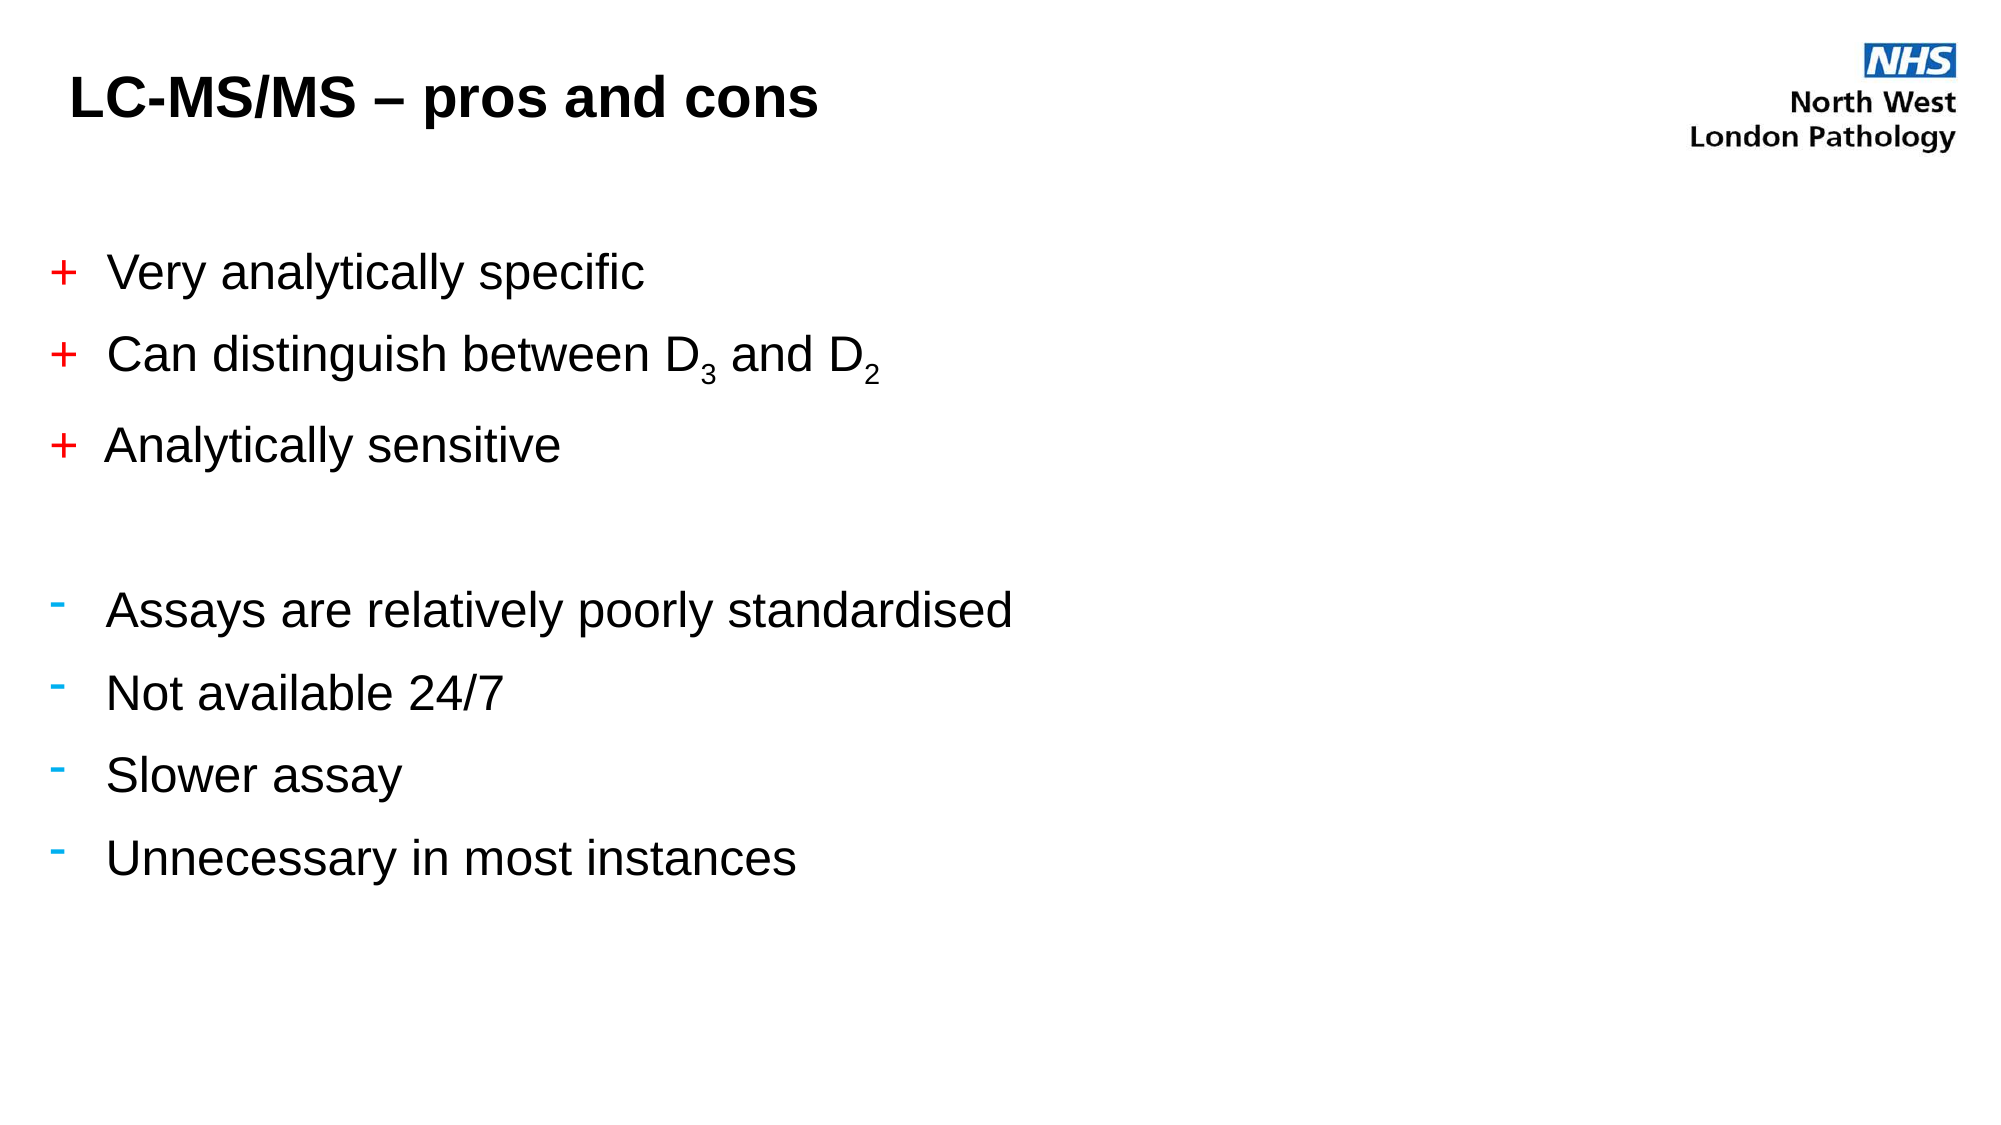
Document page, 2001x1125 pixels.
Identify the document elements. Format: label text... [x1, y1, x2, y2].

picture [1673, 42, 1973, 162]
text_box + Very analytically specific + Can distinguish between D3 and D2 + Analytically sensitive Assays are relatively poorly standardised Not available 24/7 Slower assay Unnecessary in most instances [34, 231, 1952, 1125]
title LC-MS/MS – pros and cons [54, 0, 1497, 188]
